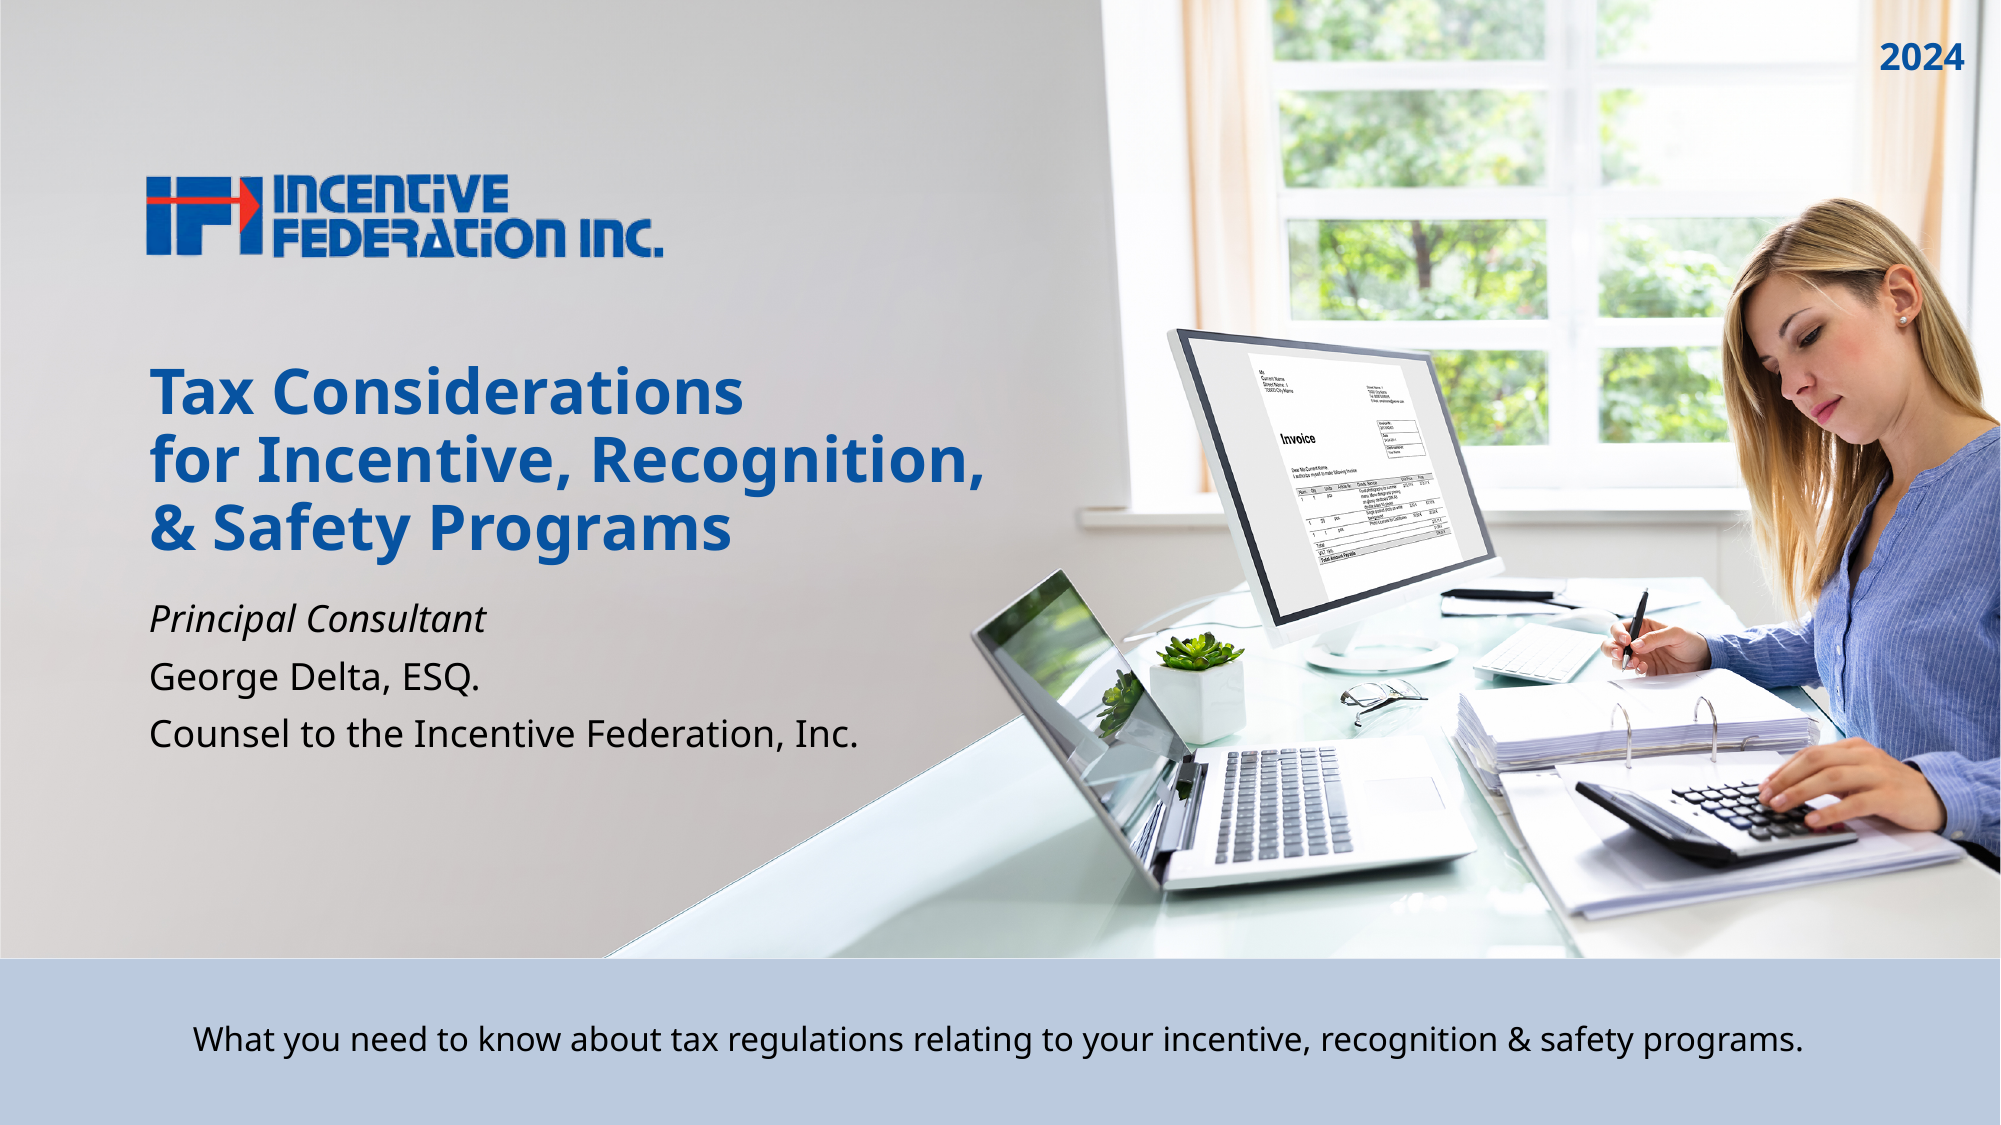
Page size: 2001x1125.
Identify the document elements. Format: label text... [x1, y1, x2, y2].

picture [0, 0, 2001, 959]
list What you need to know about tax regulations relating to your incentive, recognition & safety programs. [0, 977, 2000, 1104]
